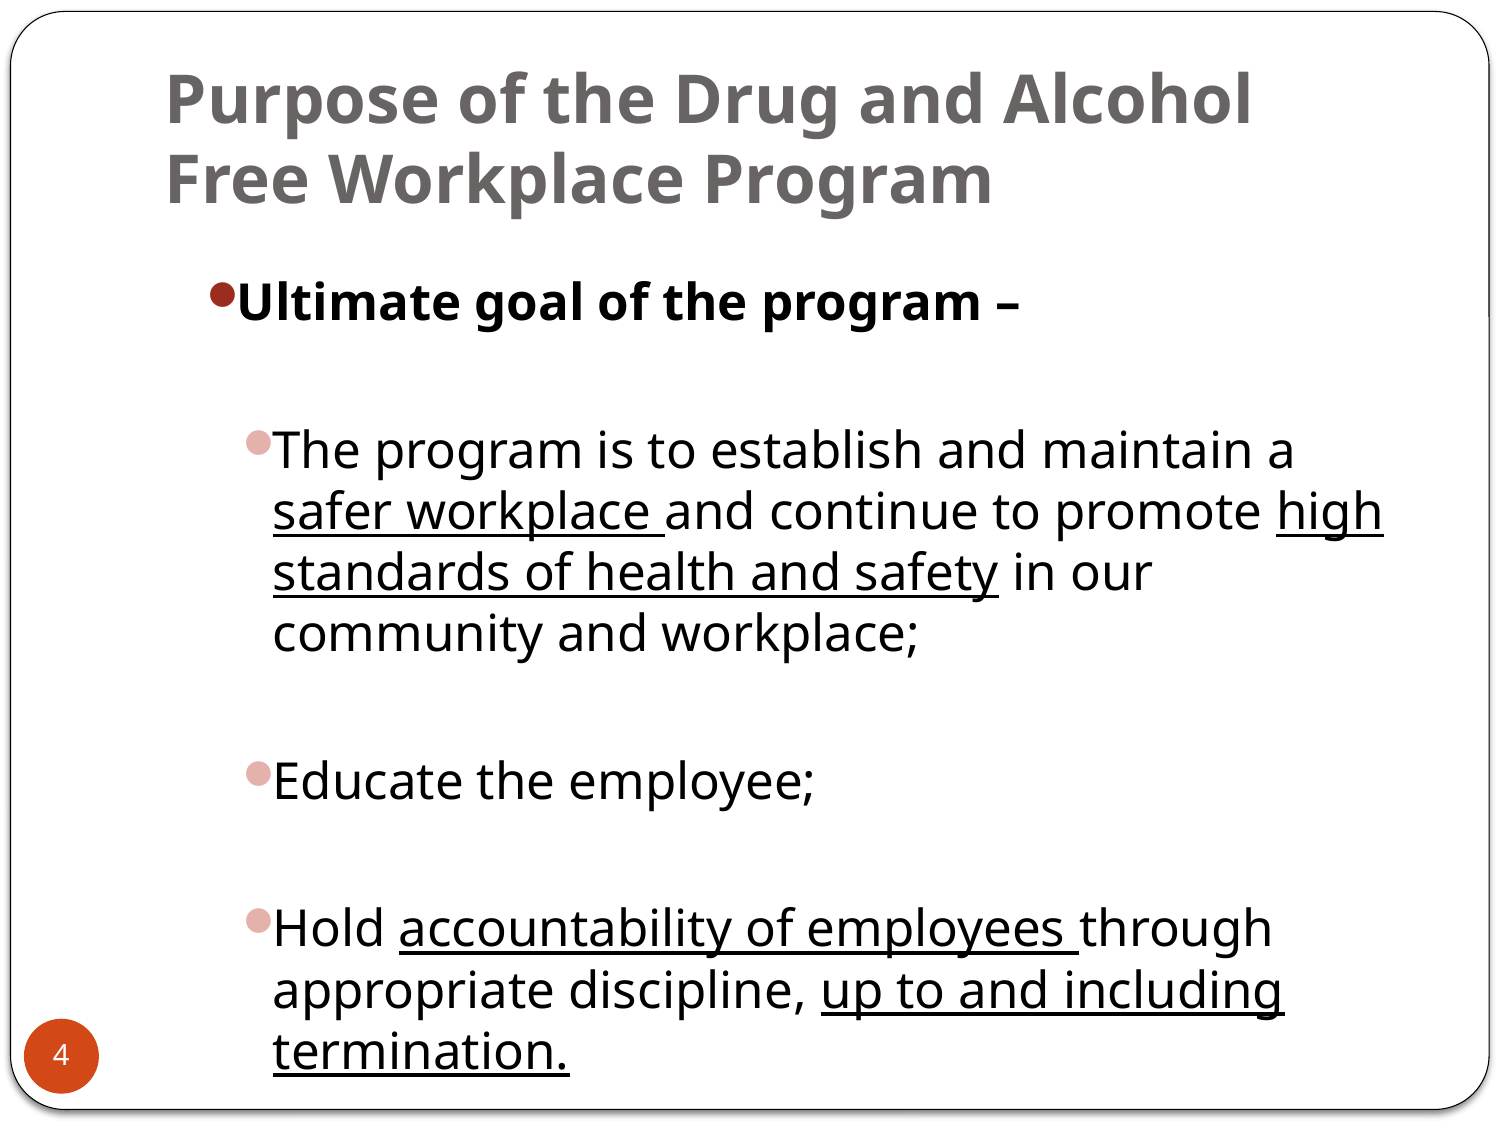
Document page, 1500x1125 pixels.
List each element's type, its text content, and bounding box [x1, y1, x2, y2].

title Purpose of the Drug and Alcohol Free Workplace Program [150, 45, 1425, 233]
list Ultimate goal of the program – The program is to establish and maintain a safer workplace and continue to promote high standards of health and safety in our community and workplace; Educate the employee; Hold accountability of employees through appropriate discipline, up to and including termination. [150, 262, 1425, 1088]
slide_number 4 [23, 1018, 99, 1094]
